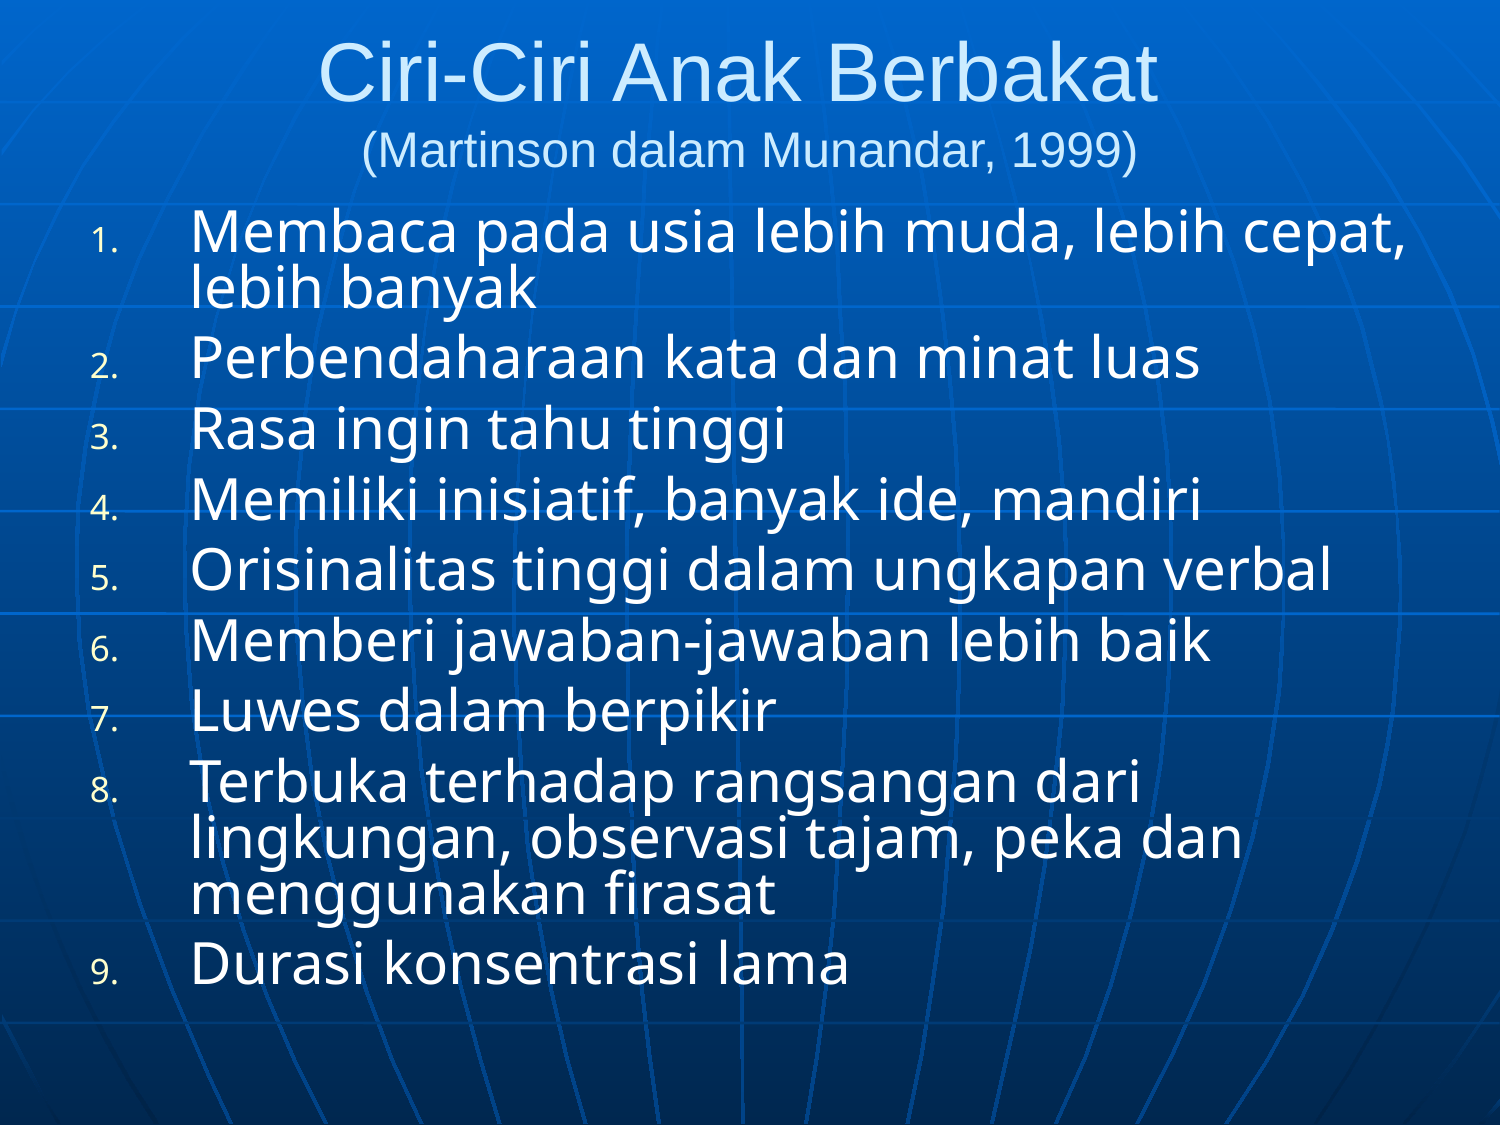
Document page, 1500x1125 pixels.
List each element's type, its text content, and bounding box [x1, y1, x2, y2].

list Membaca pada usia lebih muda, lebih cepat, lebih banyak Perbendaharaan kata dan minat luas Rasa ingin tahu tinggi Memiliki inisiatif, banyak ide, mandiri Orisinalitas tinggi dalam ungkapan verbal Memberi jawaban-jawaban lebih baik Luwes dalam berpikir Terbuka terhadap rangsangan dari lingkungan, observasi tajam, peka dan menggunakan firasat Durasi konsentrasi lama [75, 200, 1425, 1063]
title Ciri-Ciri Anak Berbakat (Martinson dalam Munandar, 1999) [75, 10, 1425, 186]
